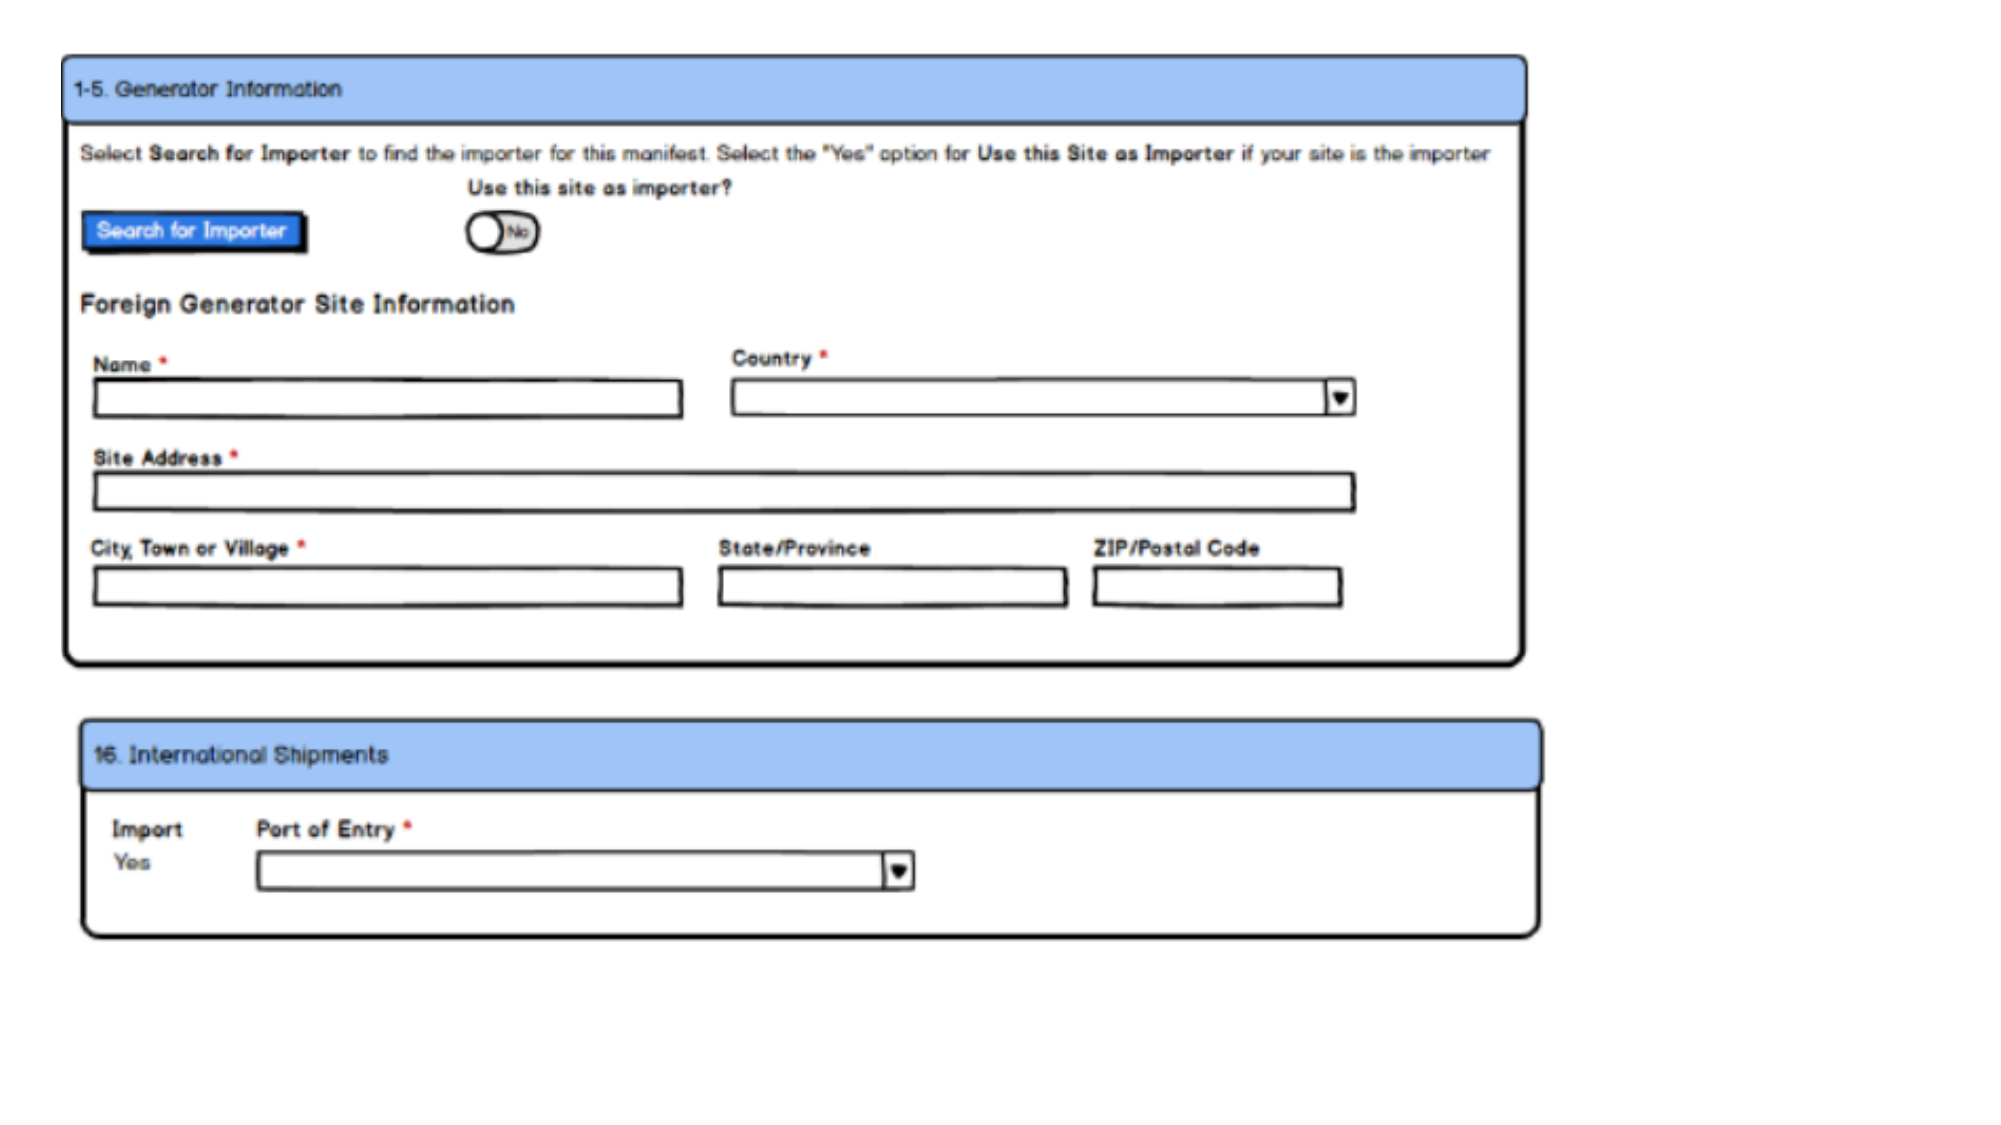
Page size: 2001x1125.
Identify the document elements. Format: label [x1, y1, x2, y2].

picture [61, 42, 1570, 971]
